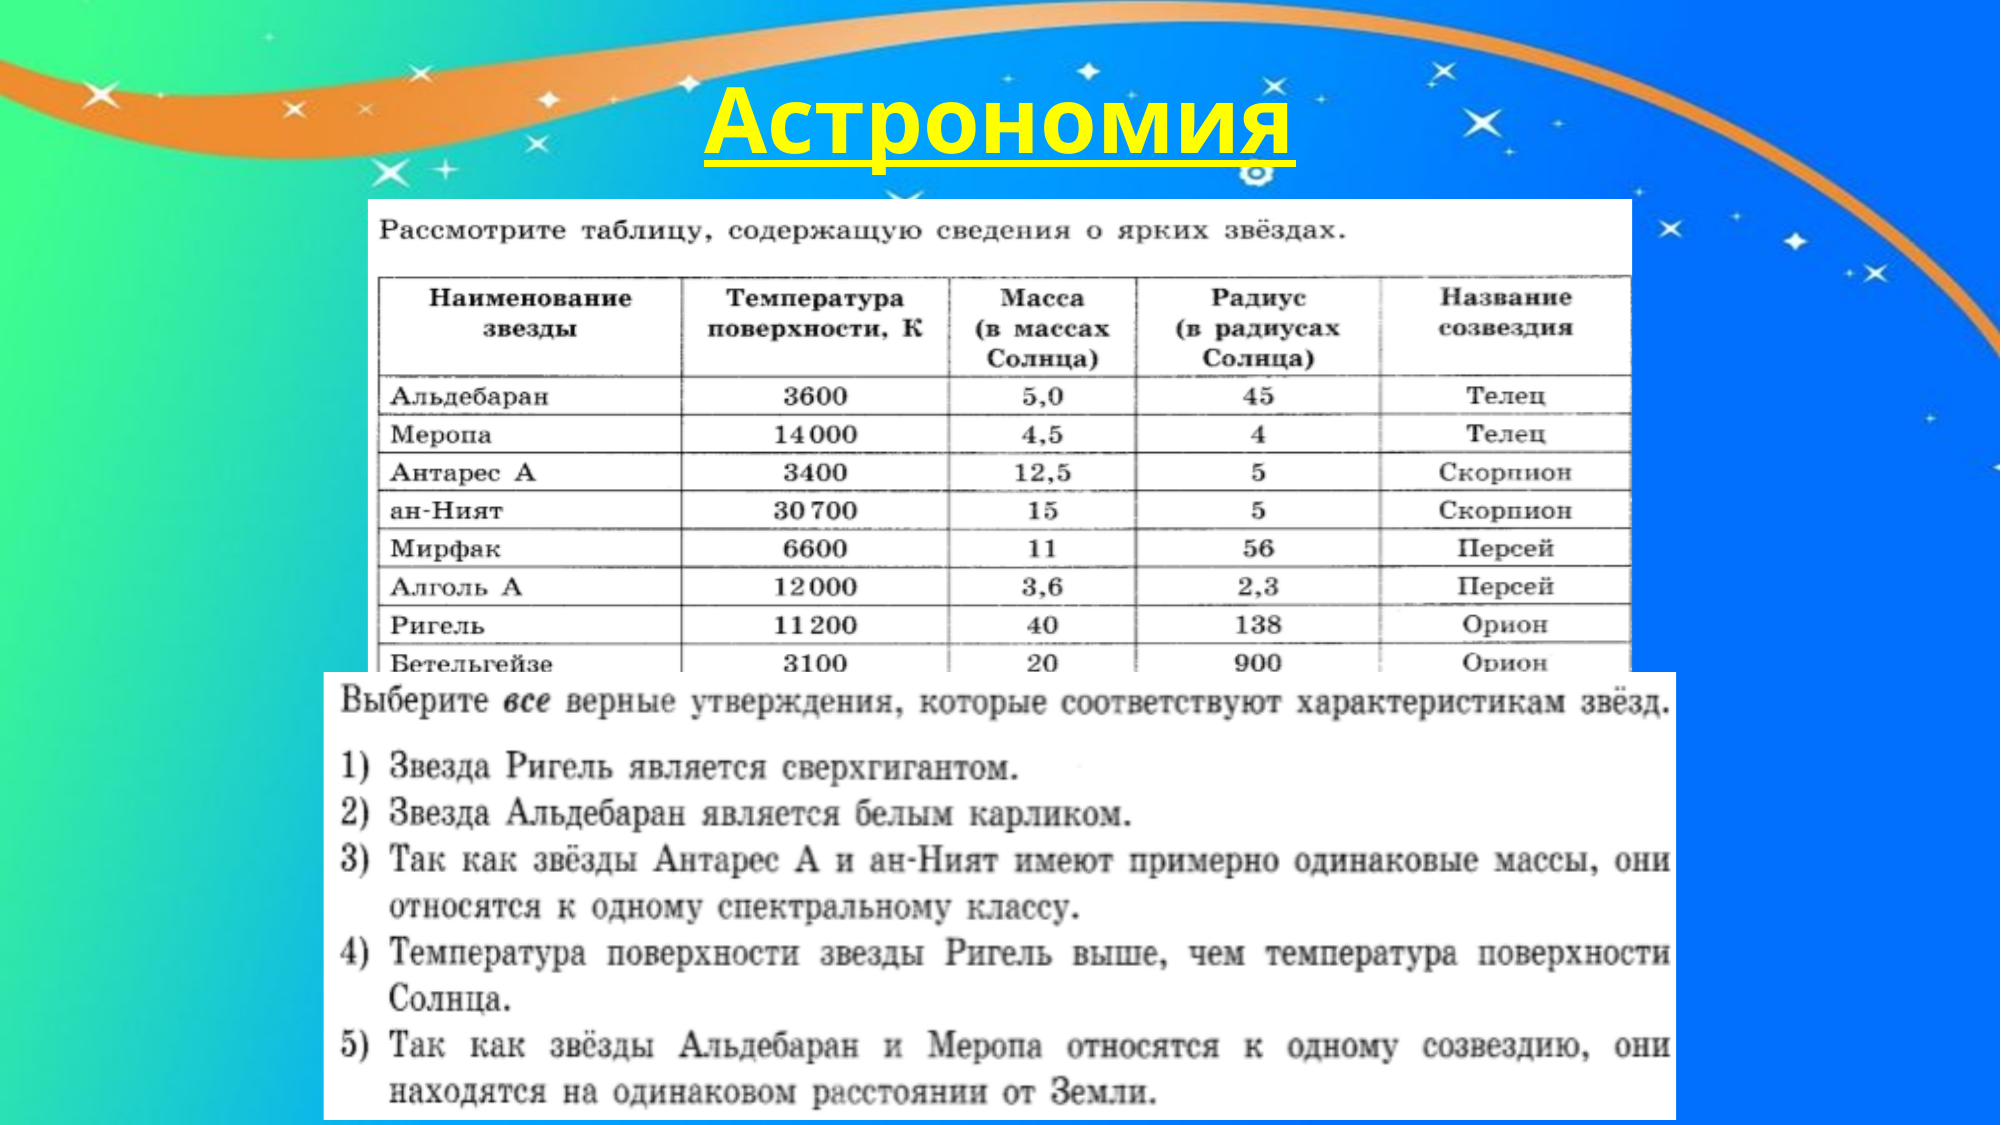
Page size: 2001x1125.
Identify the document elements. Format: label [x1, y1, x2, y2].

picture [0, 0, 2000, 1125]
list [367, 198, 1633, 672]
